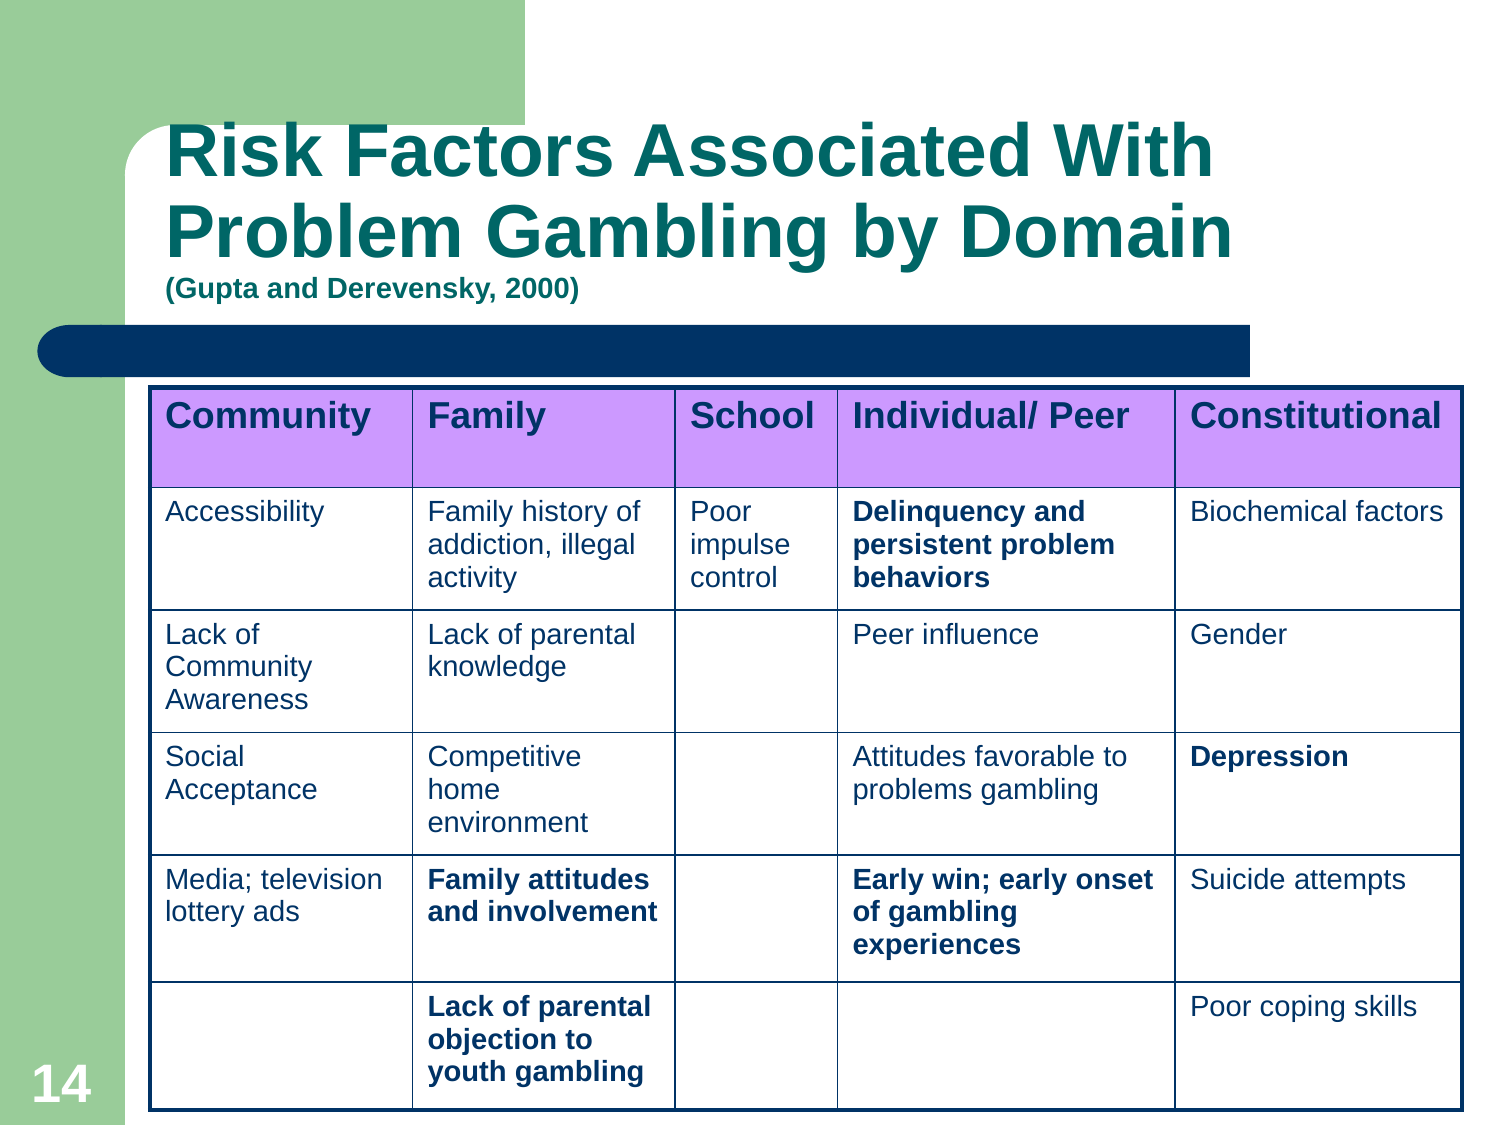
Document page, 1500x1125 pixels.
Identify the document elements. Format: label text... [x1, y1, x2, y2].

table_cell Attitudes favorable to problems gambling [838, 733, 1174, 854]
table_cell Delinquency and persistent problem behaviors [838, 488, 1174, 609]
table_cell [838, 983, 1174, 1108]
table_cell Competitive home environment [413, 733, 674, 854]
table_header Constitutional [1176, 390, 1460, 487]
table_cell [676, 611, 837, 732]
table_header Community [152, 390, 412, 487]
table_cell [152, 983, 412, 1108]
title Risk Factors Associated With Problem Gambling by Domain (Gupta and Derevensky, 2000) [149, 124, 1463, 313]
table_cell Lack of Community Awareness [152, 611, 412, 732]
table_cell Suicide attempts [1176, 856, 1460, 981]
table_cell Depression [1176, 733, 1460, 854]
table_header School [676, 390, 837, 487]
table_cell Poor coping skills [1176, 983, 1460, 1108]
table_cell [676, 733, 837, 854]
table_cell [676, 856, 837, 981]
table_cell Early win; early onset of gambling experiences [838, 856, 1174, 981]
table_cell Peer influence [838, 611, 1174, 732]
table_header Family [413, 390, 674, 487]
slide_number 14 [13, 1040, 111, 1122]
table_cell Gender [1176, 611, 1460, 732]
table_cell Poor impulse control [676, 488, 837, 609]
table_cell Social Acceptance [152, 733, 412, 854]
table_cell [676, 983, 837, 1108]
table_header Individual/ Peer [838, 390, 1174, 487]
table_cell Lack of parental objection to youth gambling [413, 983, 674, 1108]
table_cell Family history of addiction, illegal activity [413, 488, 674, 609]
table_cell Lack of parental knowledge [413, 611, 674, 732]
table_cell Biochemical factors [1176, 488, 1460, 609]
table_cell Media; television lottery ads [152, 856, 412, 981]
table_cell Accessibility [152, 488, 412, 609]
table_cell Family attitudes and involvement [413, 856, 674, 981]
